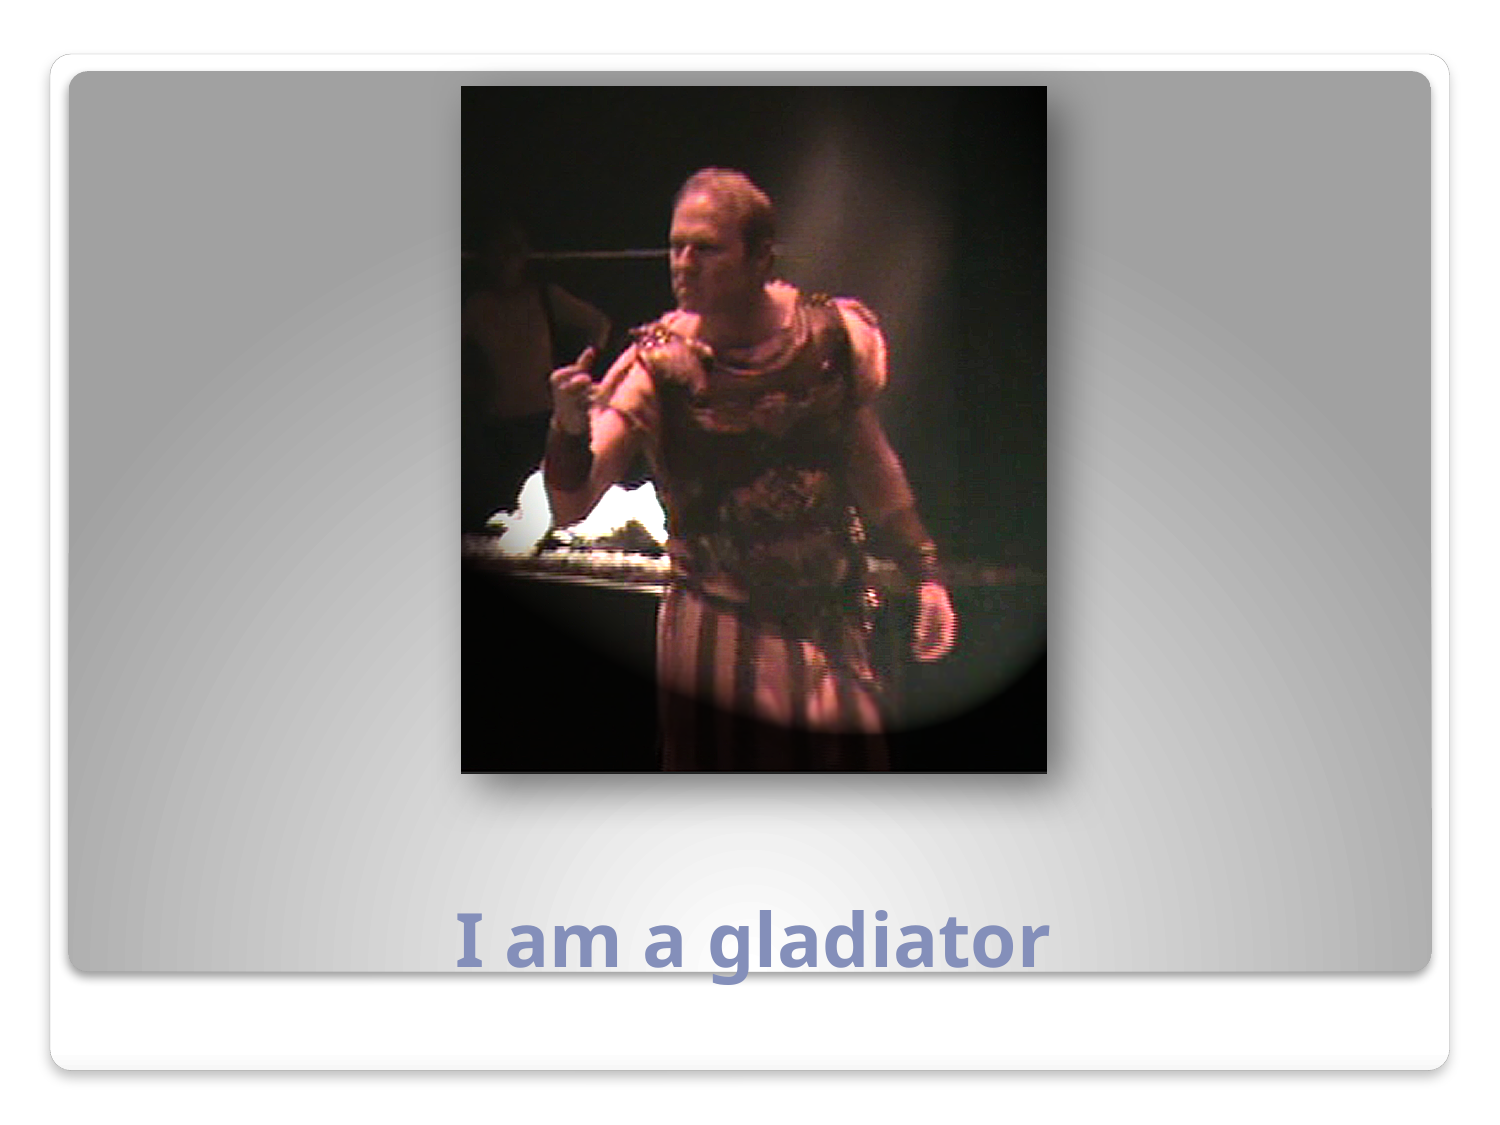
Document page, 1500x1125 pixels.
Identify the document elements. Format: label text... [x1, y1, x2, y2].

title I am a gladiator [82, 817, 1425, 990]
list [461, 86, 1047, 775]
